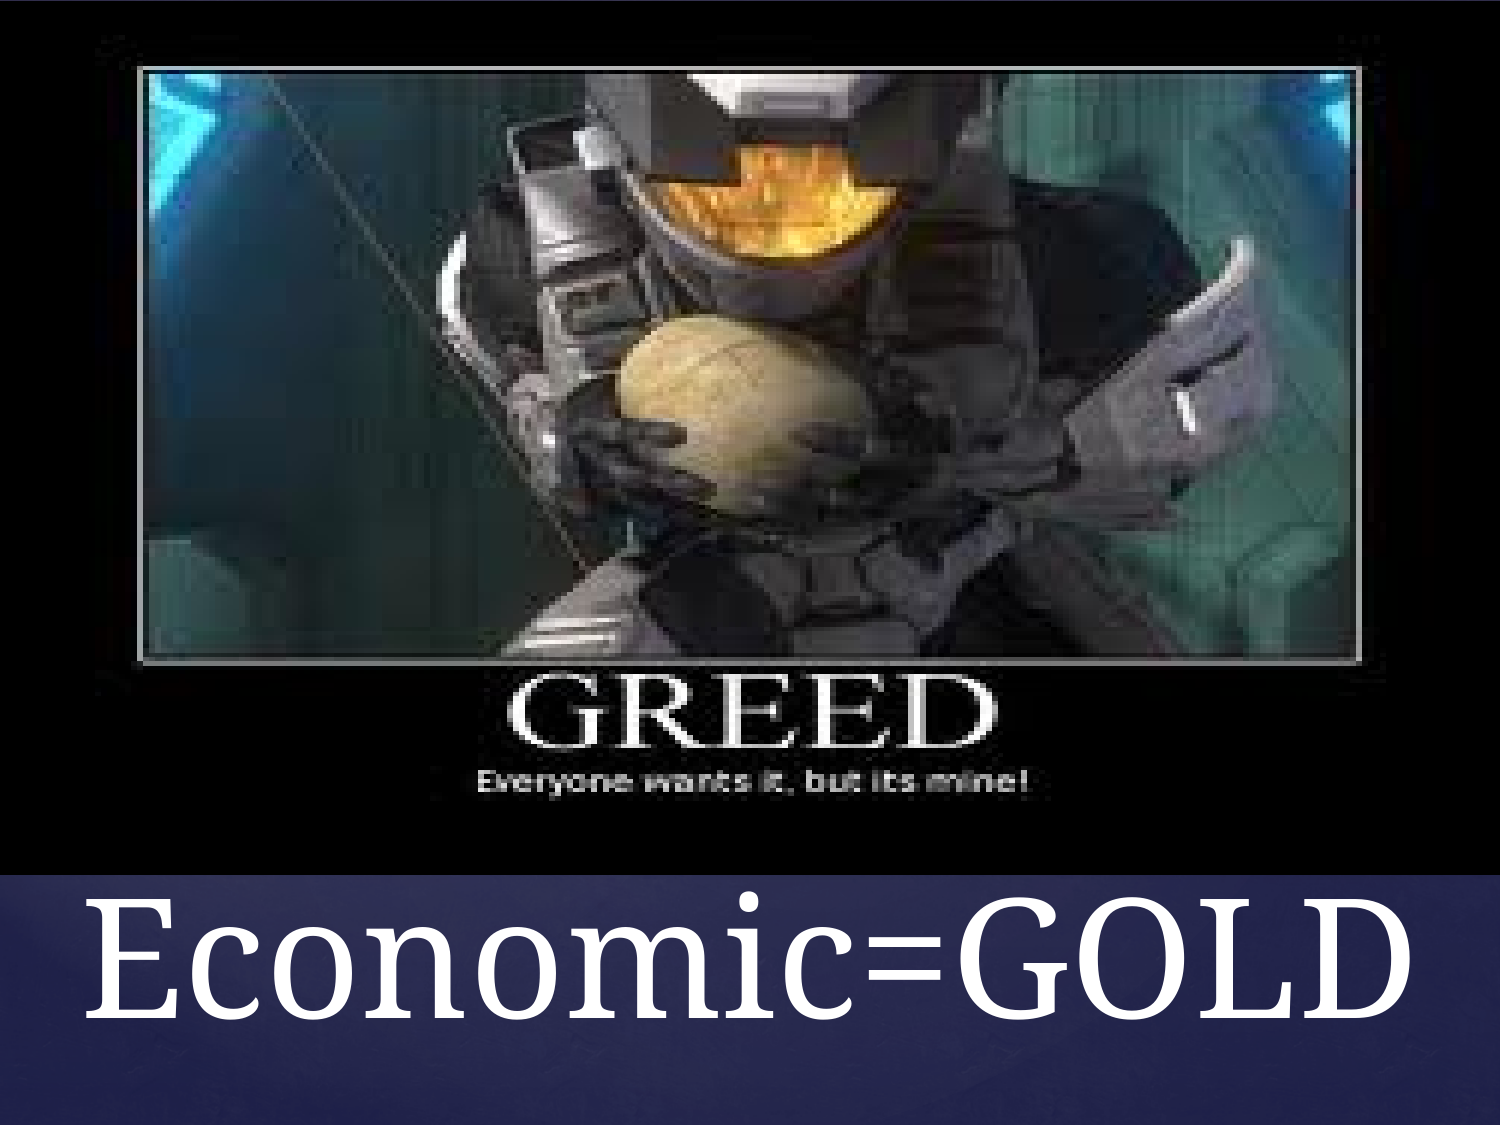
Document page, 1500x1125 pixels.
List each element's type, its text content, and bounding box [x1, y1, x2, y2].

picture [0, 1, 1500, 876]
title Economic=GOLD [0, 889, 1500, 1075]
